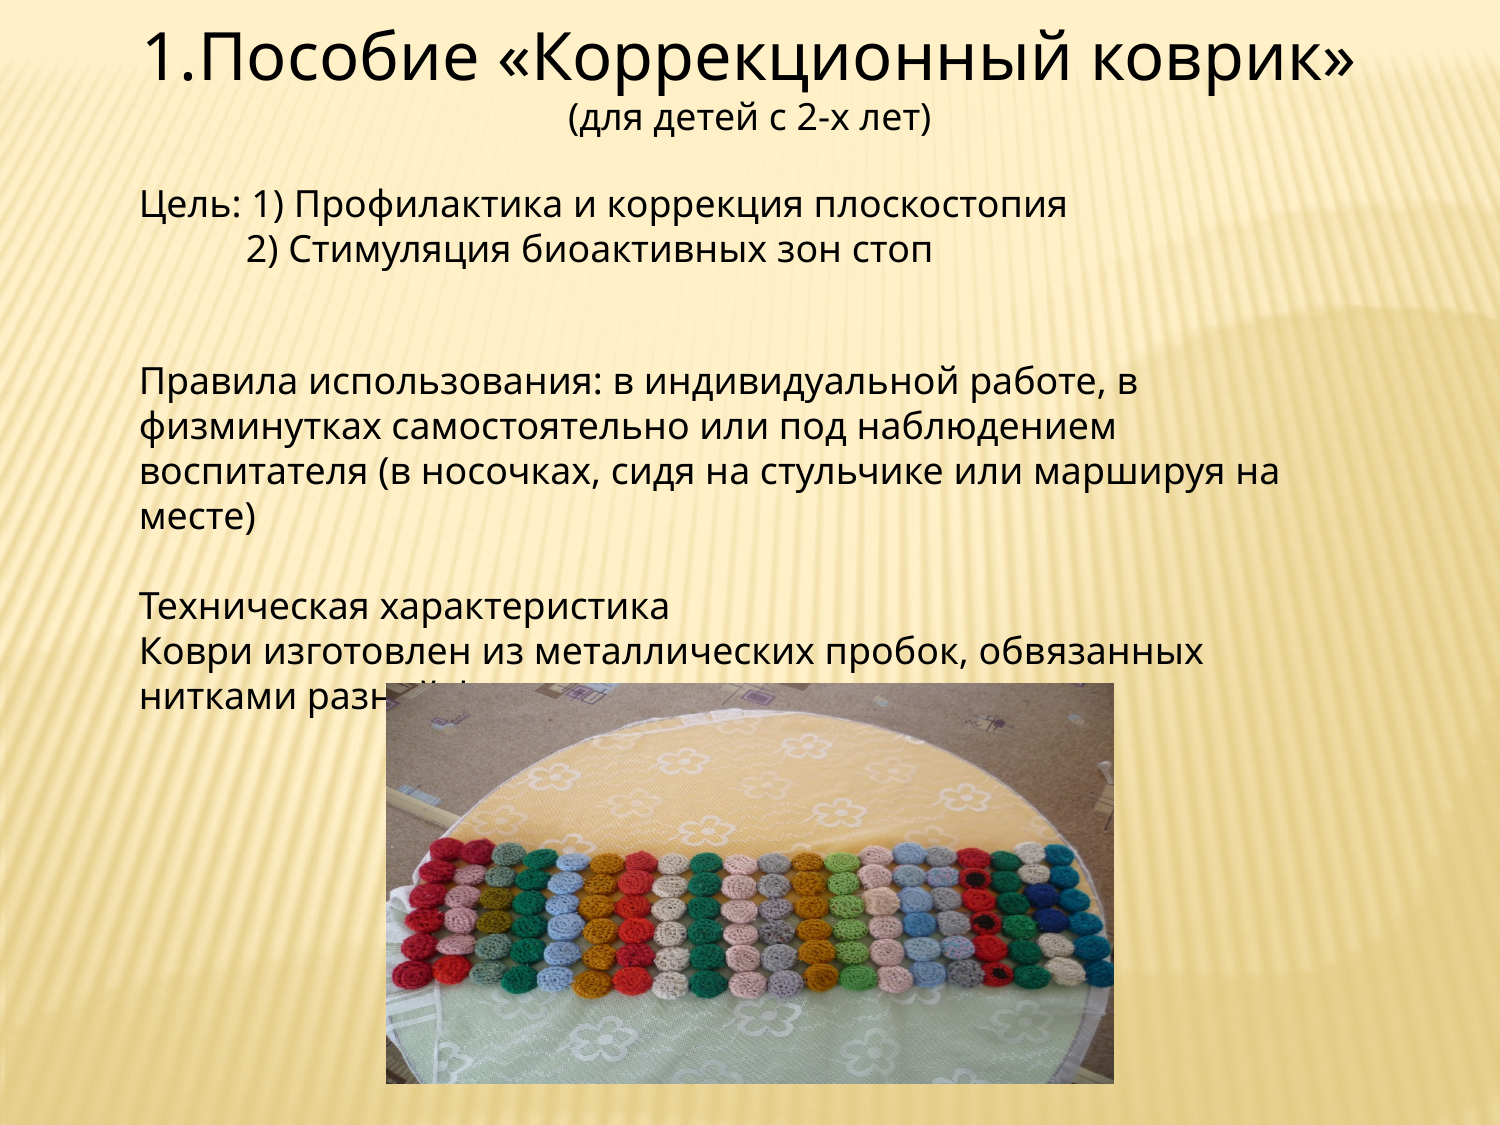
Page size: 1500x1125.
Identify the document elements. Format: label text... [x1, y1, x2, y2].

picture [386, 682, 1114, 1084]
text_box Правила использования: в индивидуальной работе, в физминутках самостоятельно или под наблюдением воспитателя (в носочках, сидя на стульчике или маршируя на месте) Техническая характеристика Коври изготовлен из металлических пробок, обвязанных нитками разной фактуры. [123, 349, 1329, 725]
text_box Цель: 1) Профилактика и коррекция плоскостопия 2) Стимуляция биоактивных зон стоп [123, 172, 1412, 278]
text_box 1.Пособие «Коррекционный коврик» (для детей с 2-х лет) [123, 5, 1376, 146]
